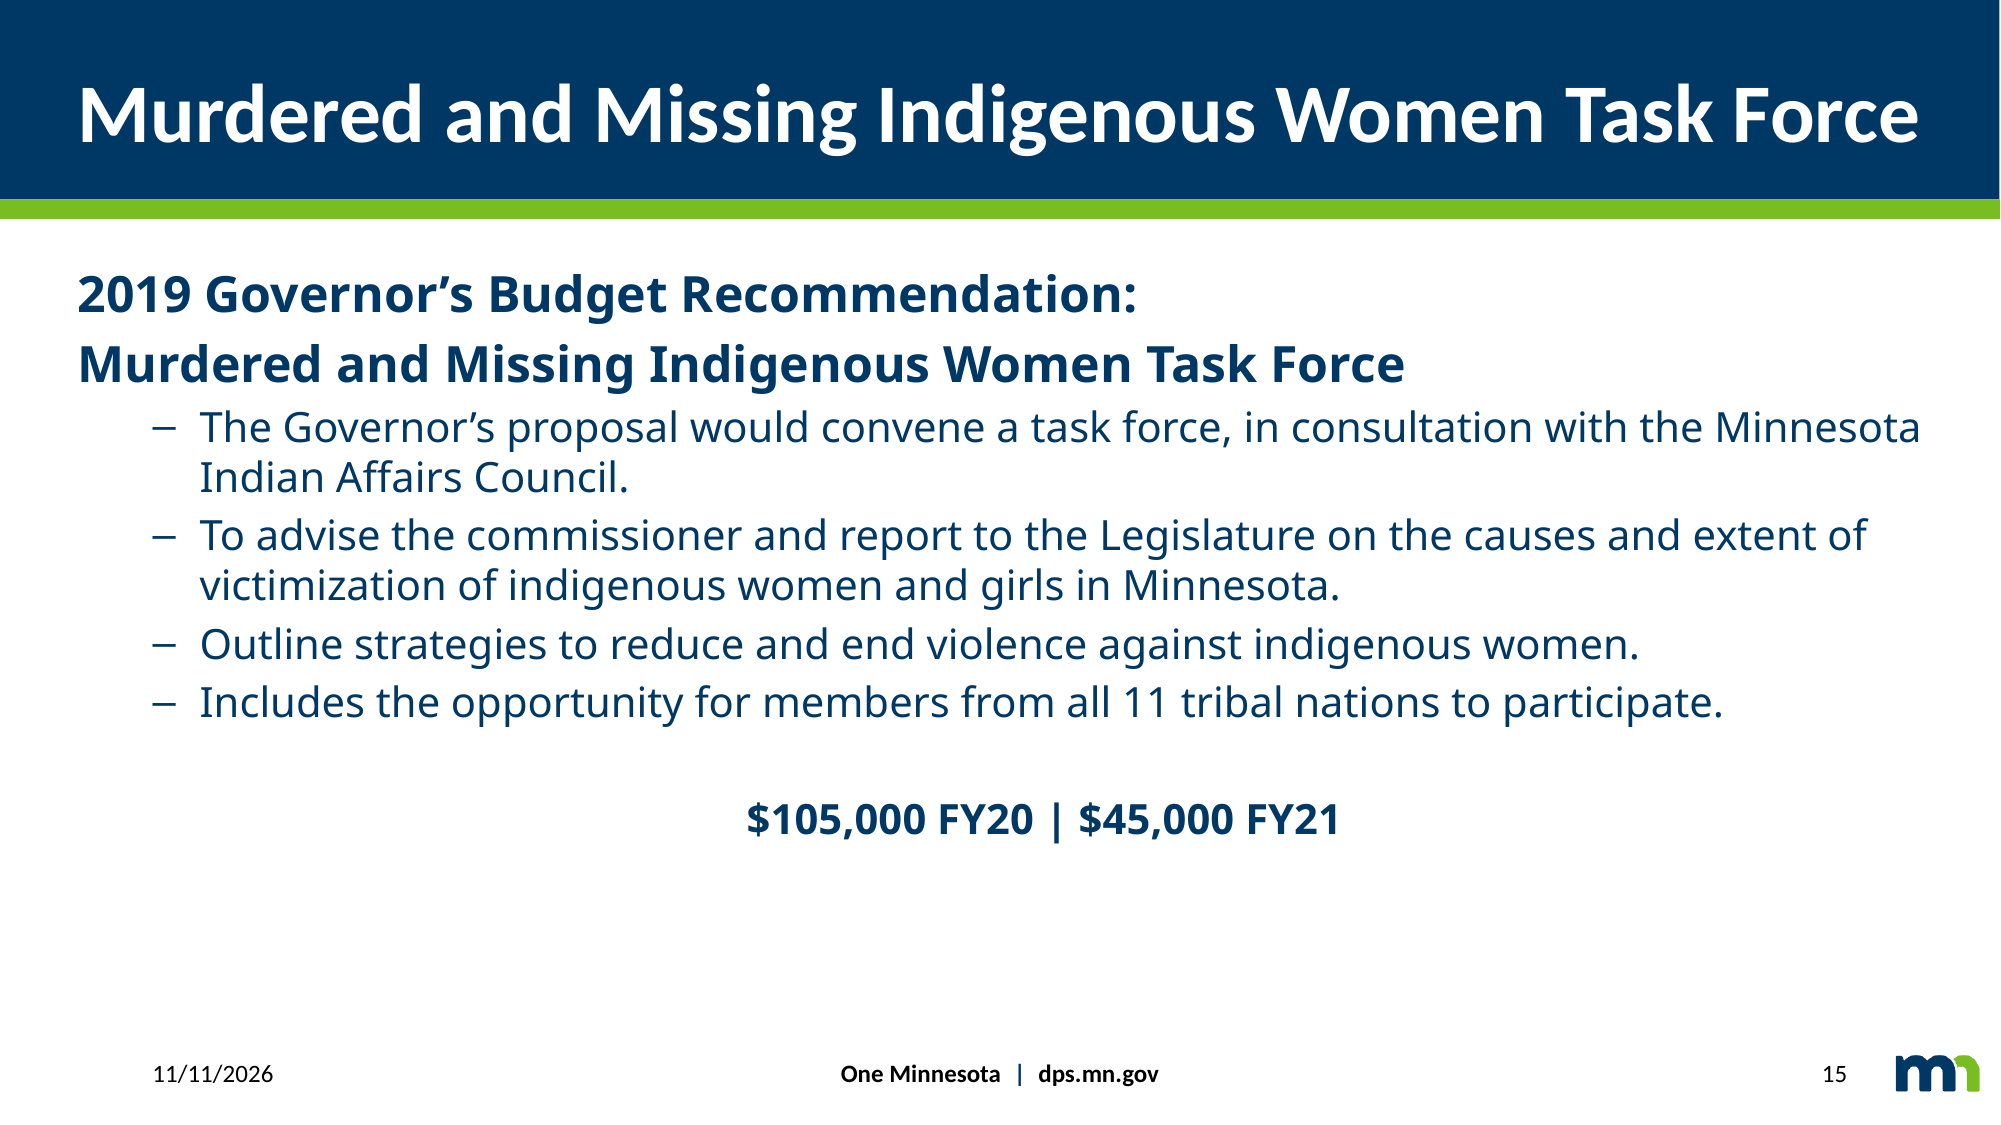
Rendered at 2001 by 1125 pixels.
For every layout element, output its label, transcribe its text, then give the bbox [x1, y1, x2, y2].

footer One Minnesota | dps.mn.gov [541, 1043, 1459, 1103]
title Murdered and Missing Indigenous Women Task Force [0, 34, 2000, 184]
picture [1895, 1053, 1981, 1092]
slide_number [137, 1043, 361, 1103]
text_box 2019 Governor’s Budget Recommendation: Murdered and Missing Indigenous Women Task Force The Governor’s proposal would convene a task force, in consultation with the Minnesota Indian Affairs Council. To advise the commissioner and report to the Legislature on the causes and extent of victimization of indigenous women and girls in Minnesota. Outline strategies to reduce and end violence against indigenous women. Includes the opportunity for members from all 11 tribal nations to participate. $105,000 FY20 | $45,000 FY21 [62, 254, 1963, 1043]
slide_number 15 [1622, 1043, 1863, 1103]
